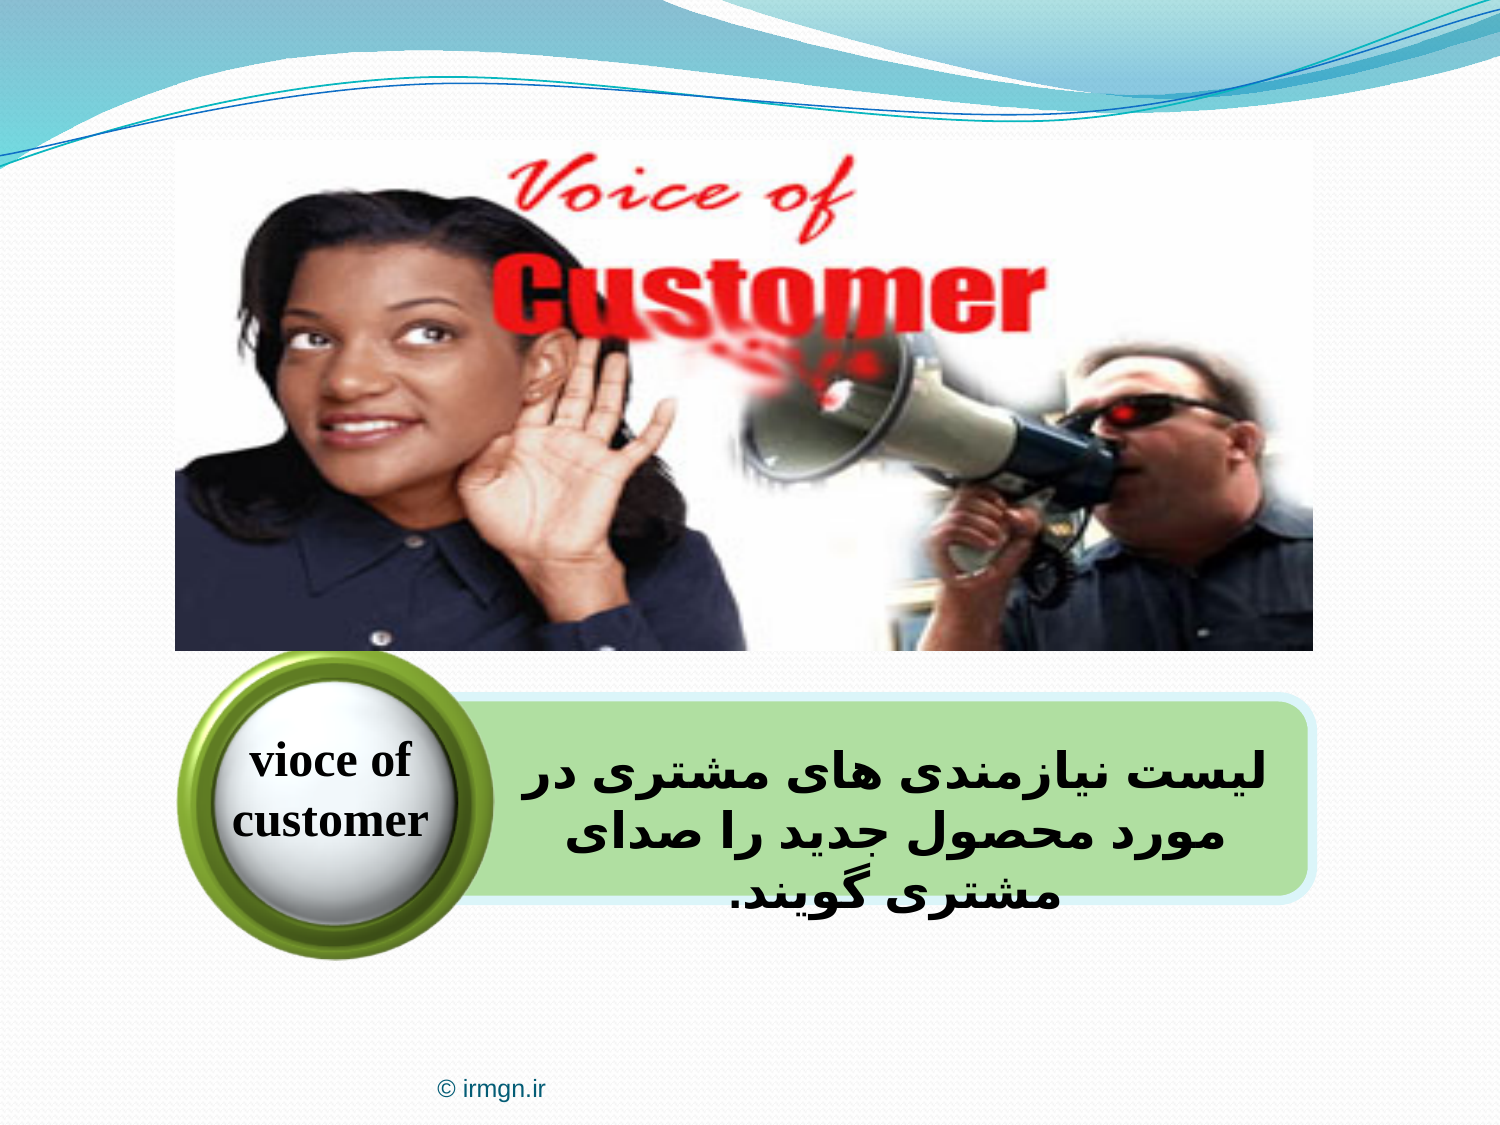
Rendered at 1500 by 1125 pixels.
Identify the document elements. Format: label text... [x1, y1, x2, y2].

text_box لیست نیازمندی های مشتری در مورد محصول جدید را صدای مشتری گویند. [503, 730, 1289, 926]
text_box [500, 696, 1313, 901]
picture [176, 660, 495, 962]
footer © irmgn.ir [437, 1042, 988, 1103]
picture [175, 140, 1313, 652]
